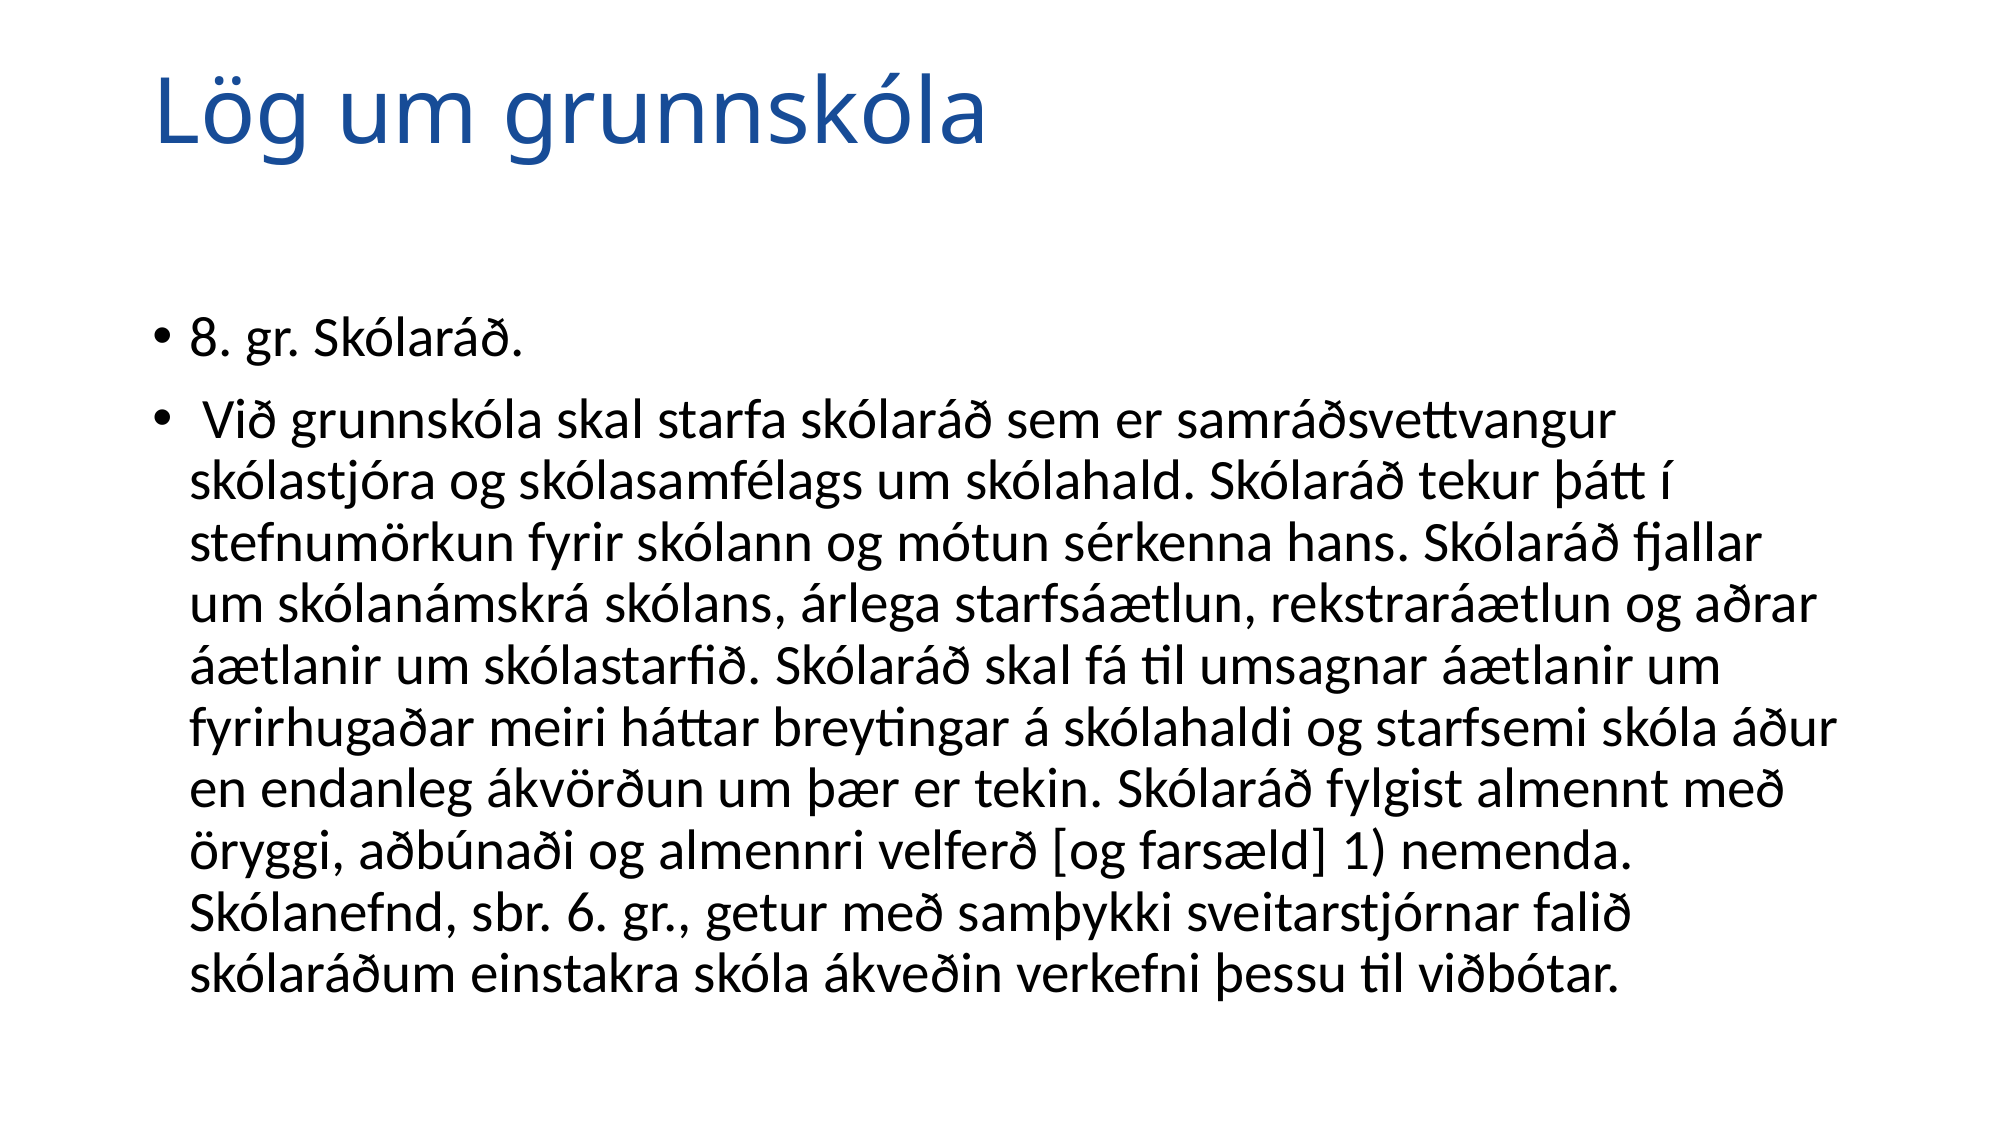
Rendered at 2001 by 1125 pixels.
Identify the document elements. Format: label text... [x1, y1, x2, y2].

title Lög um grunnskóla [137, 59, 1863, 278]
list 8. gr. Skólaráð. Við grunnskóla skal starfa skólaráð sem er samráðsvettvangur skólastjóra og skólasamfélags um skólahald. Skólaráð tekur þátt í stefnumörkun fyrir skólann og mótun sérkenna hans. Skólaráð fjallar um skólanámskrá skólans, árlega starfsáætlun, rekstraráætlun og aðrar áætlanir um skólastarfið. Skólaráð skal fá til umsagnar áætlanir um fyrirhugaðar meiri háttar breytingar á skólahaldi og starfsemi skóla áður en endanleg ákvörðun um þær er tekin. Skólaráð fylgist almennt með öryggi, aðbúnaði og almennri velferð [og farsæld] 1) nemenda. Skólanefnd, sbr. 6. gr., getur með samþykki sveitarstjórnar falið skólaráðum einstakra skóla ákveðin verkefni þessu til viðbótar. [137, 299, 1863, 1014]
